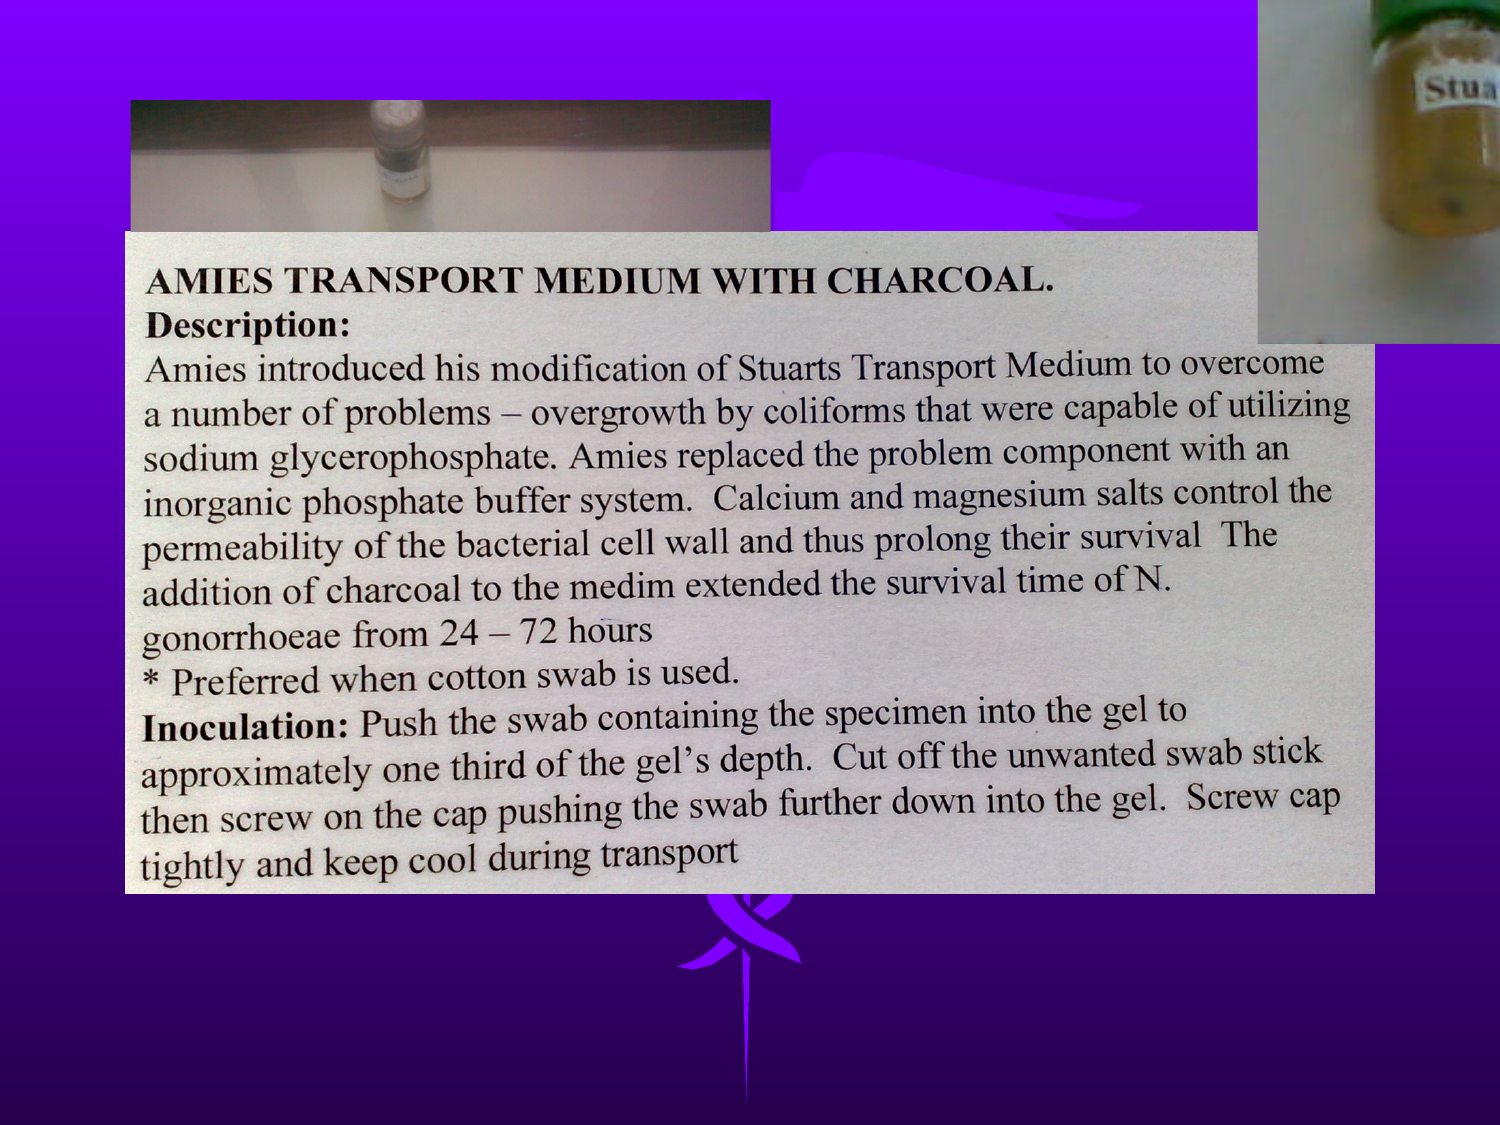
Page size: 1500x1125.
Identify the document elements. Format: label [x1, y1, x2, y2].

picture [125, 0, 1500, 894]
